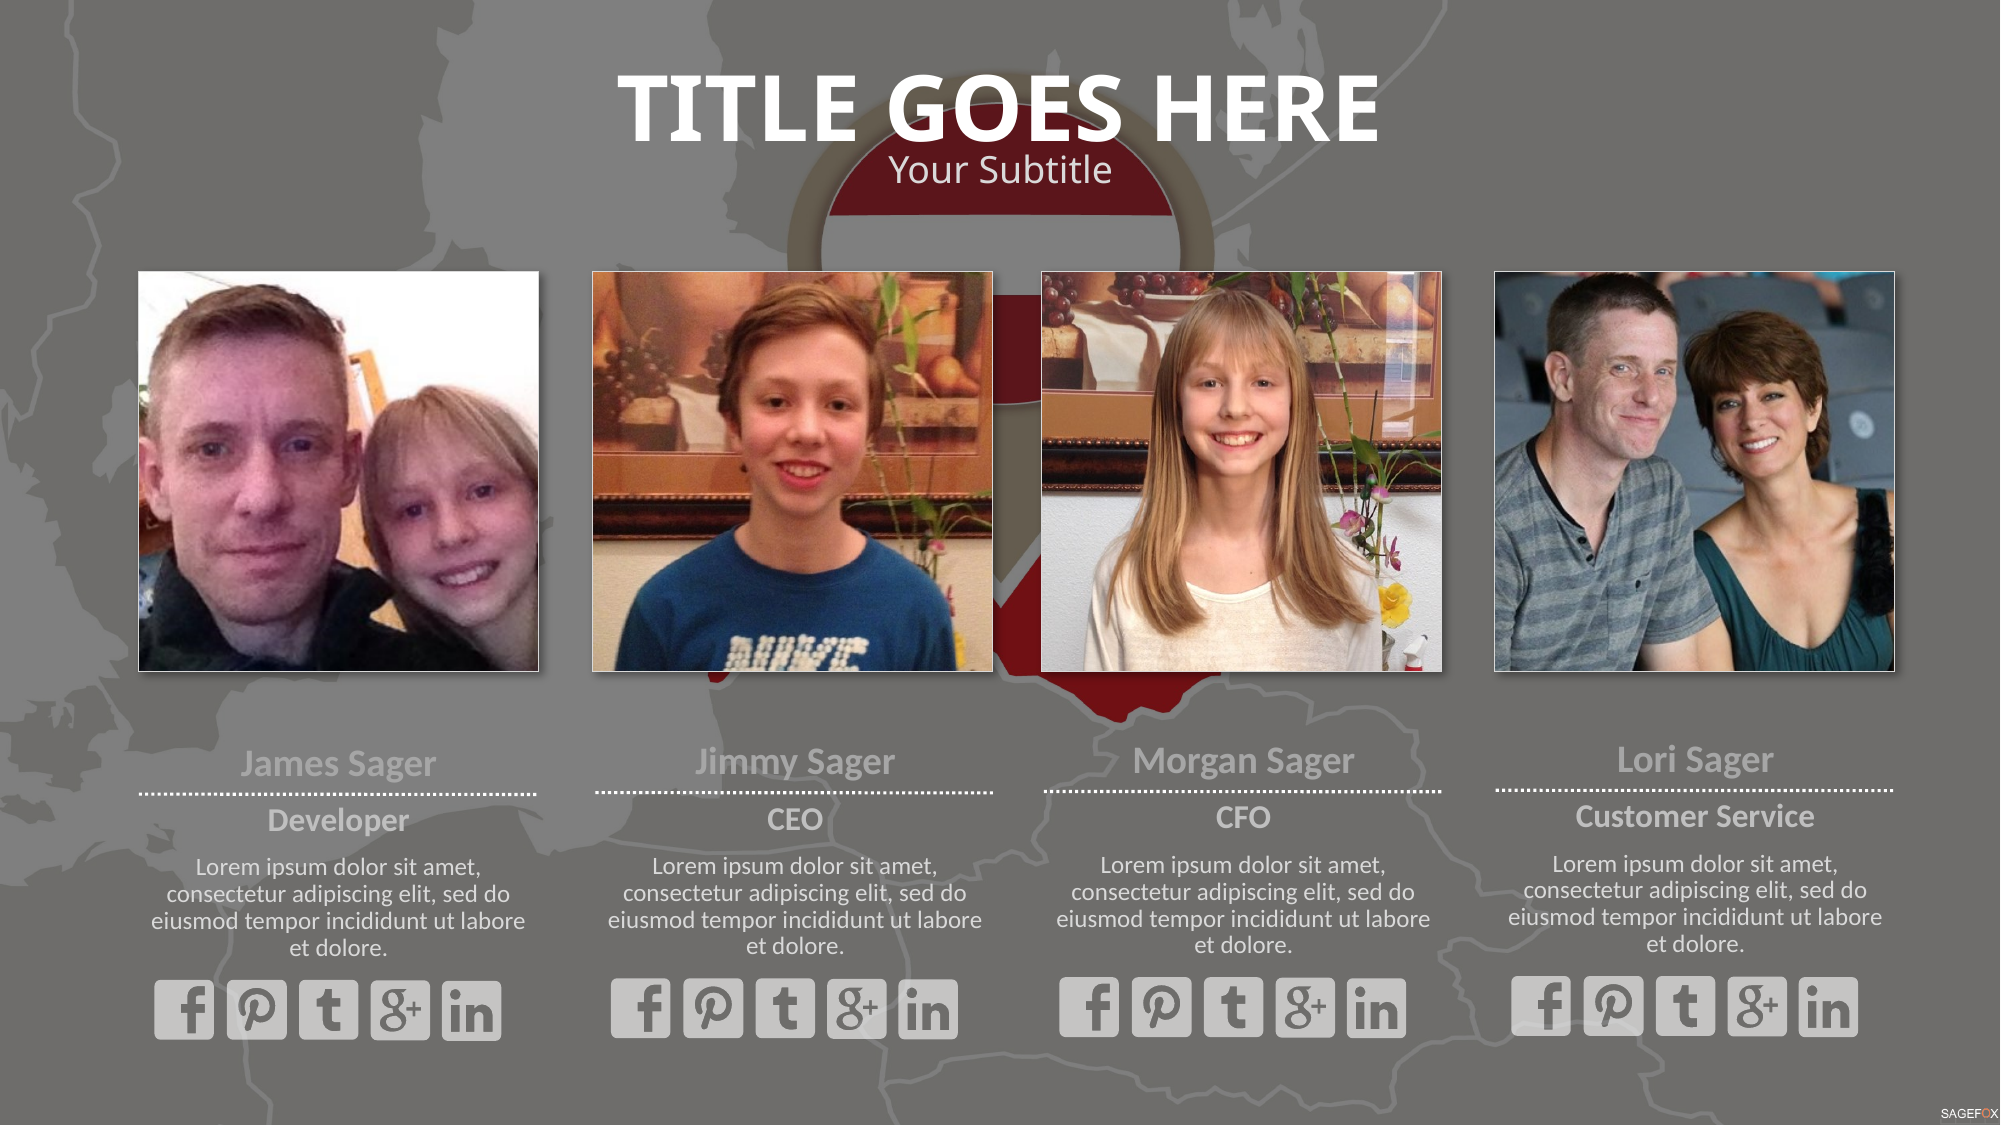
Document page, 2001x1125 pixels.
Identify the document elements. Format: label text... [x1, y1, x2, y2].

text_box Lorem ipsum dolor sit amet, consectetur adipiscing elit, sed do eiusmod tempor incididunt ut labore et dolore. [1043, 851, 1444, 965]
text_box Lorem ipsum dolor sit amet, consectetur adipiscing elit, sed do eiusmod tempor incididunt ut labore et dolore. [1495, 850, 1896, 964]
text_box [1059, 977, 1407, 1039]
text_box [154, 979, 502, 1041]
text_box Jimmy Sager [620, 740, 971, 784]
text_box [1494, 271, 1896, 673]
text_box CFO [1068, 797, 1419, 840]
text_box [548, 42, 1452, 199]
text_box [591, 270, 993, 672]
text_box Customer Service [1520, 796, 1871, 839]
text_box [138, 270, 540, 672]
text_box Lori Sager [1520, 738, 1871, 781]
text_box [610, 978, 958, 1040]
text_box James Sager [163, 742, 514, 785]
picture [0, 0, 2001, 1125]
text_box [1511, 976, 1859, 1038]
text_box [1040, 270, 1442, 672]
text_box CEO [620, 798, 971, 841]
text_box Morgan Sager [1068, 739, 1419, 782]
text_box Developer [163, 799, 514, 842]
text_box Lorem ipsum dolor sit amet, consectetur adipiscing elit, sed do eiusmod tempor incididunt ut labore et dolore. [595, 852, 996, 966]
text_box Lorem ipsum dolor sit amet, consectetur adipiscing elit, sed do eiusmod tempor incididunt ut labore et dolore. [138, 854, 539, 968]
